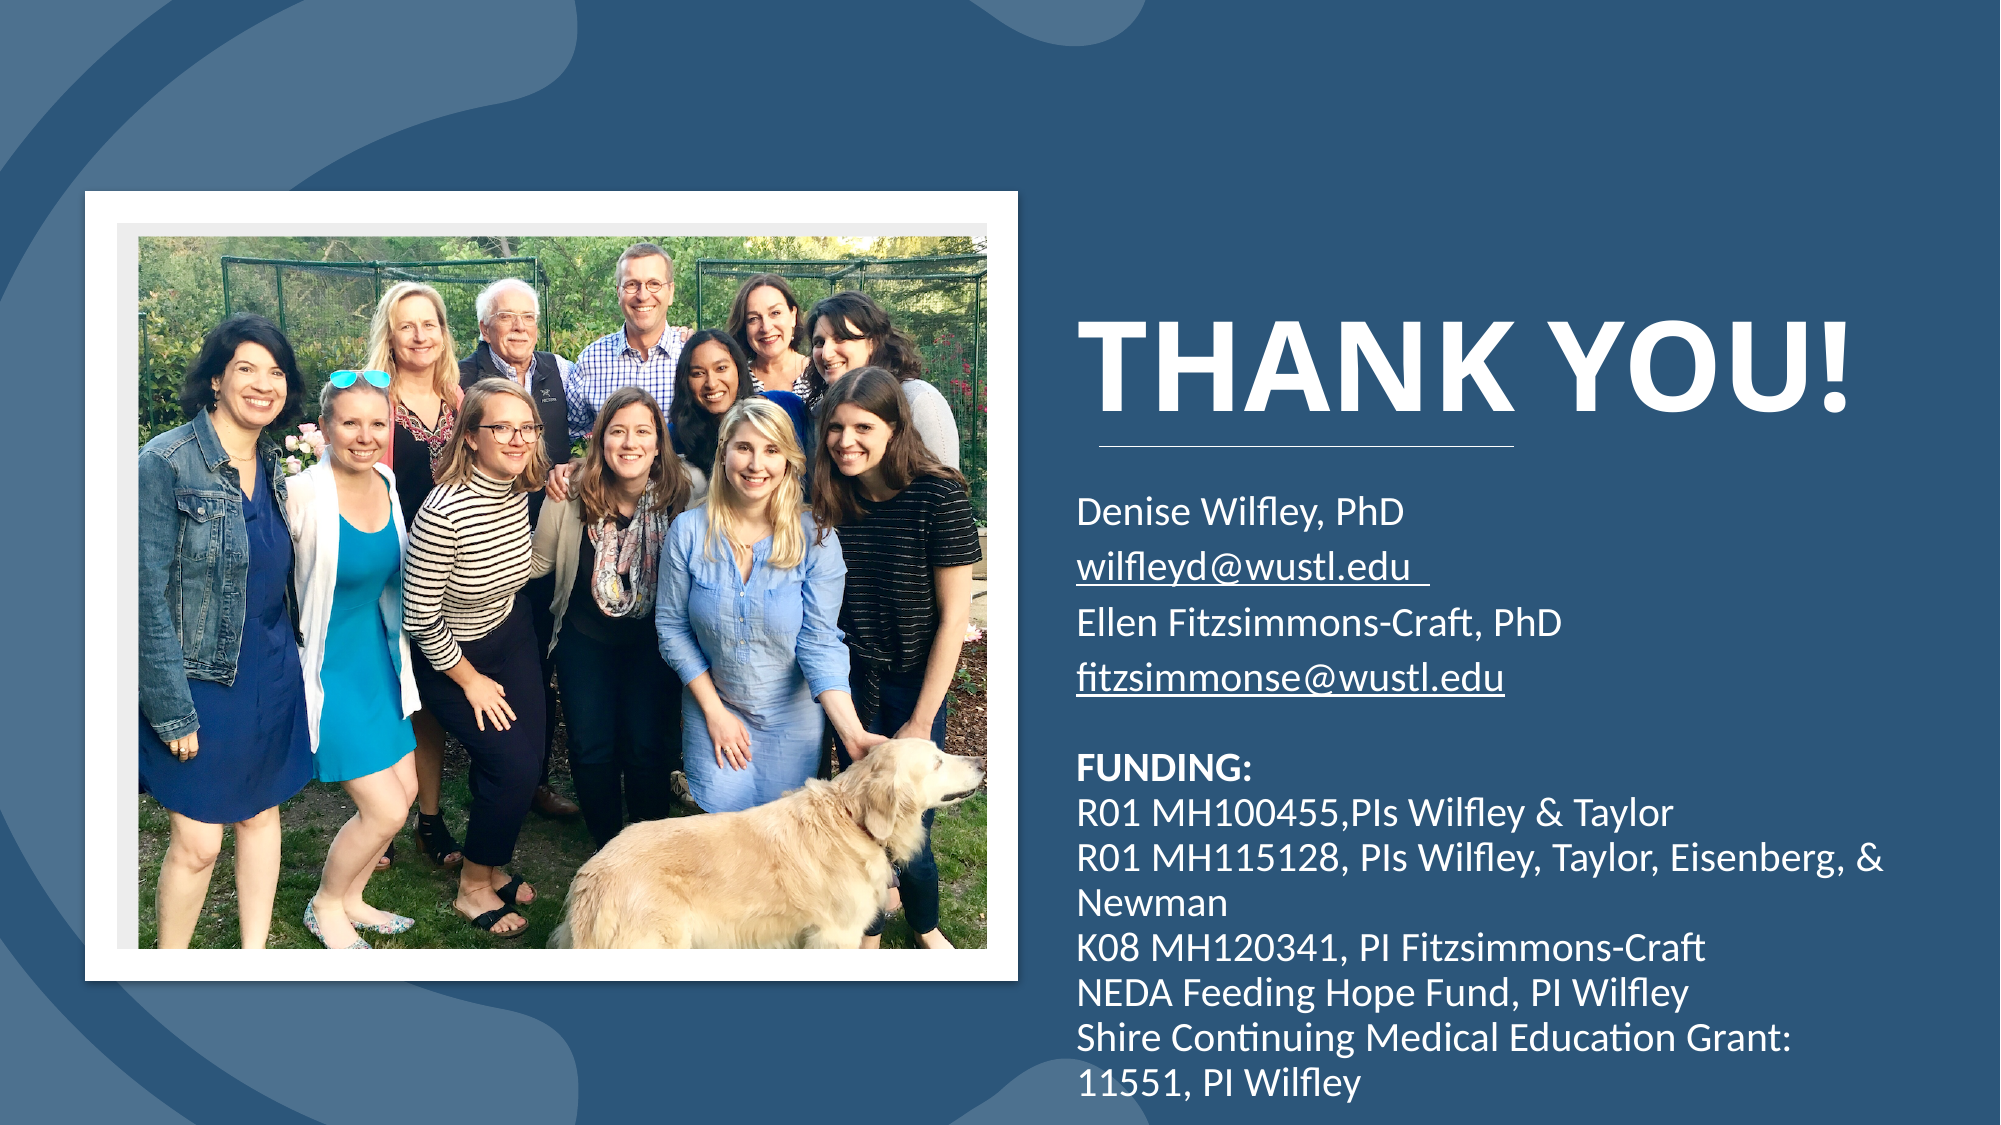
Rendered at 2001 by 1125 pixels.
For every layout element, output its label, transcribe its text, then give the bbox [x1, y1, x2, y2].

picture [116, 222, 987, 950]
title Thank you! [1061, 295, 2000, 447]
subtitle Denise Wilfley, PhD wilfleyd@wustl.edu Ellen Fitzsimmons-Craft, PhD fitzsimmonse@wustl.edu FUNDING: R01 MH100455,PIs Wilfley & Taylor R01 MH115128, PIs Wilfley, Taylor, Eisenberg, & Newman K08 MH120341, PI Fitzsimmons-Craft NEDA Feeding Hope Fund, PI Wilfley Shire Continuing Medical Education Grant: 11551, PI Wilfley [1061, 481, 1935, 1071]
